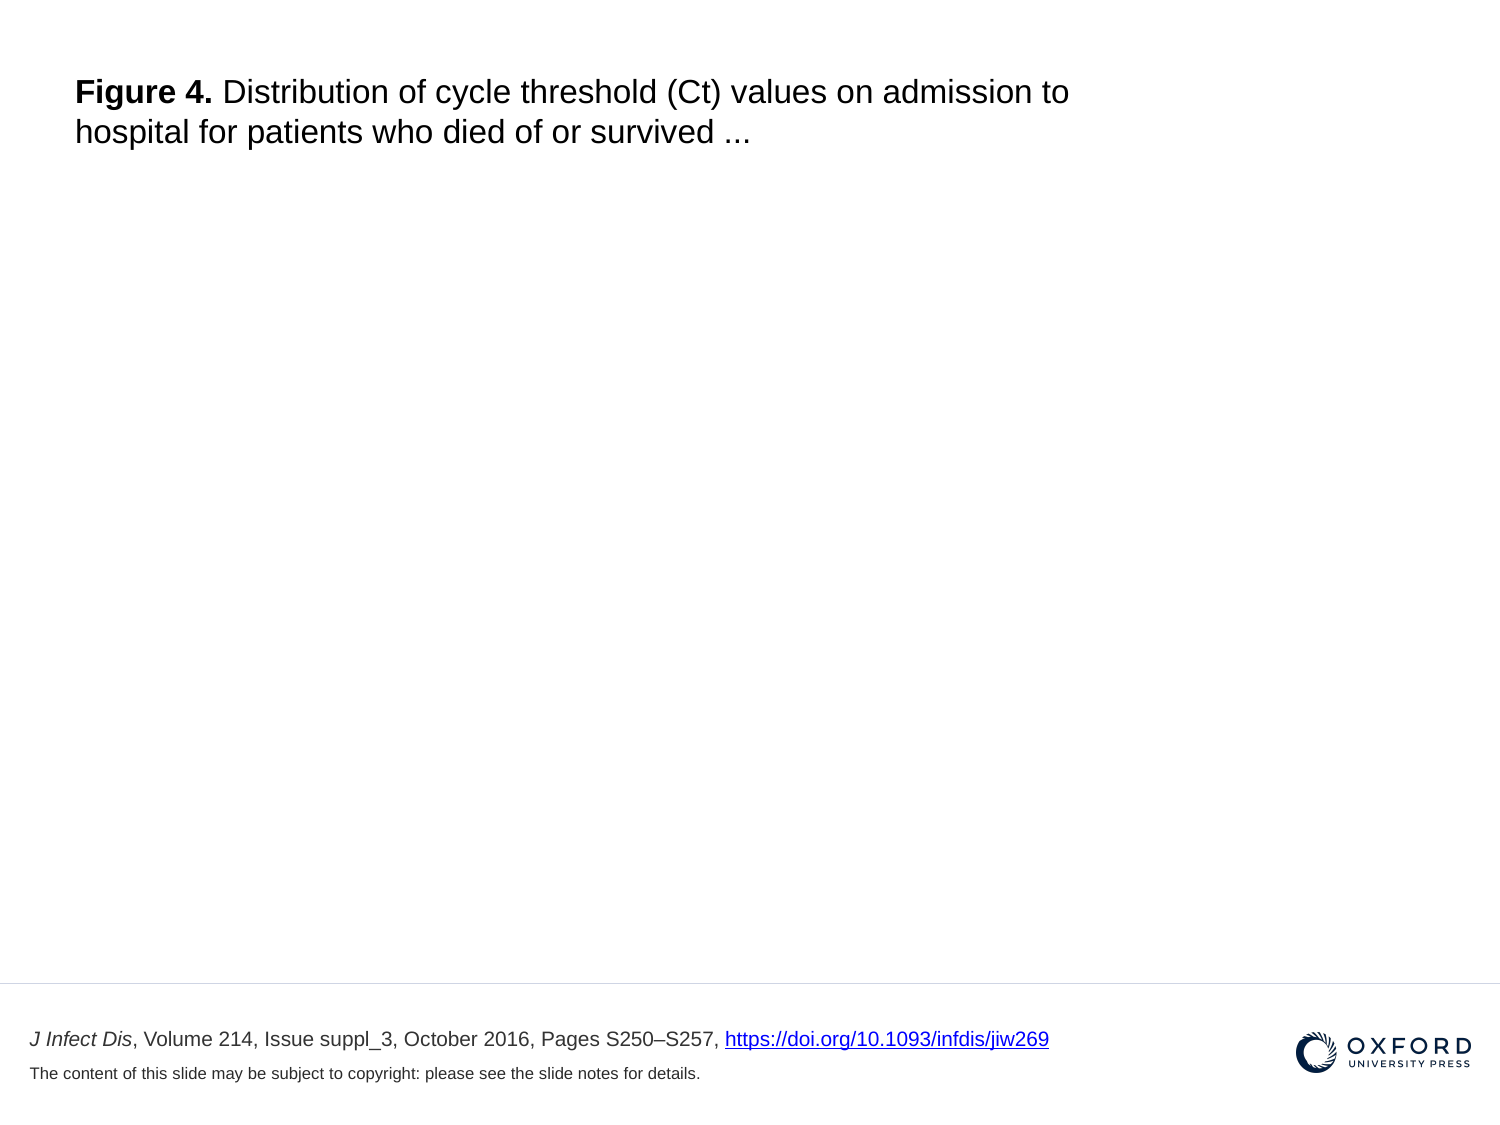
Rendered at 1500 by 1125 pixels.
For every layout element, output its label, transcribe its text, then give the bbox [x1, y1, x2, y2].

footer J Infect Dis, Volume 214, Issue suppl_3, October 2016, Pages S250–S257, https://doi.org/10.1093/infdis/jiw269 The content of this slide may be subject to copyright: please see the slide notes for details. [0, 983, 1260, 1125]
title Figure 4. Distribution of cycle threshold (Ct) values on admission to hospital for patients who died of or survived ... [75, 69, 1078, 171]
picture [1296, 1032, 1471, 1073]
